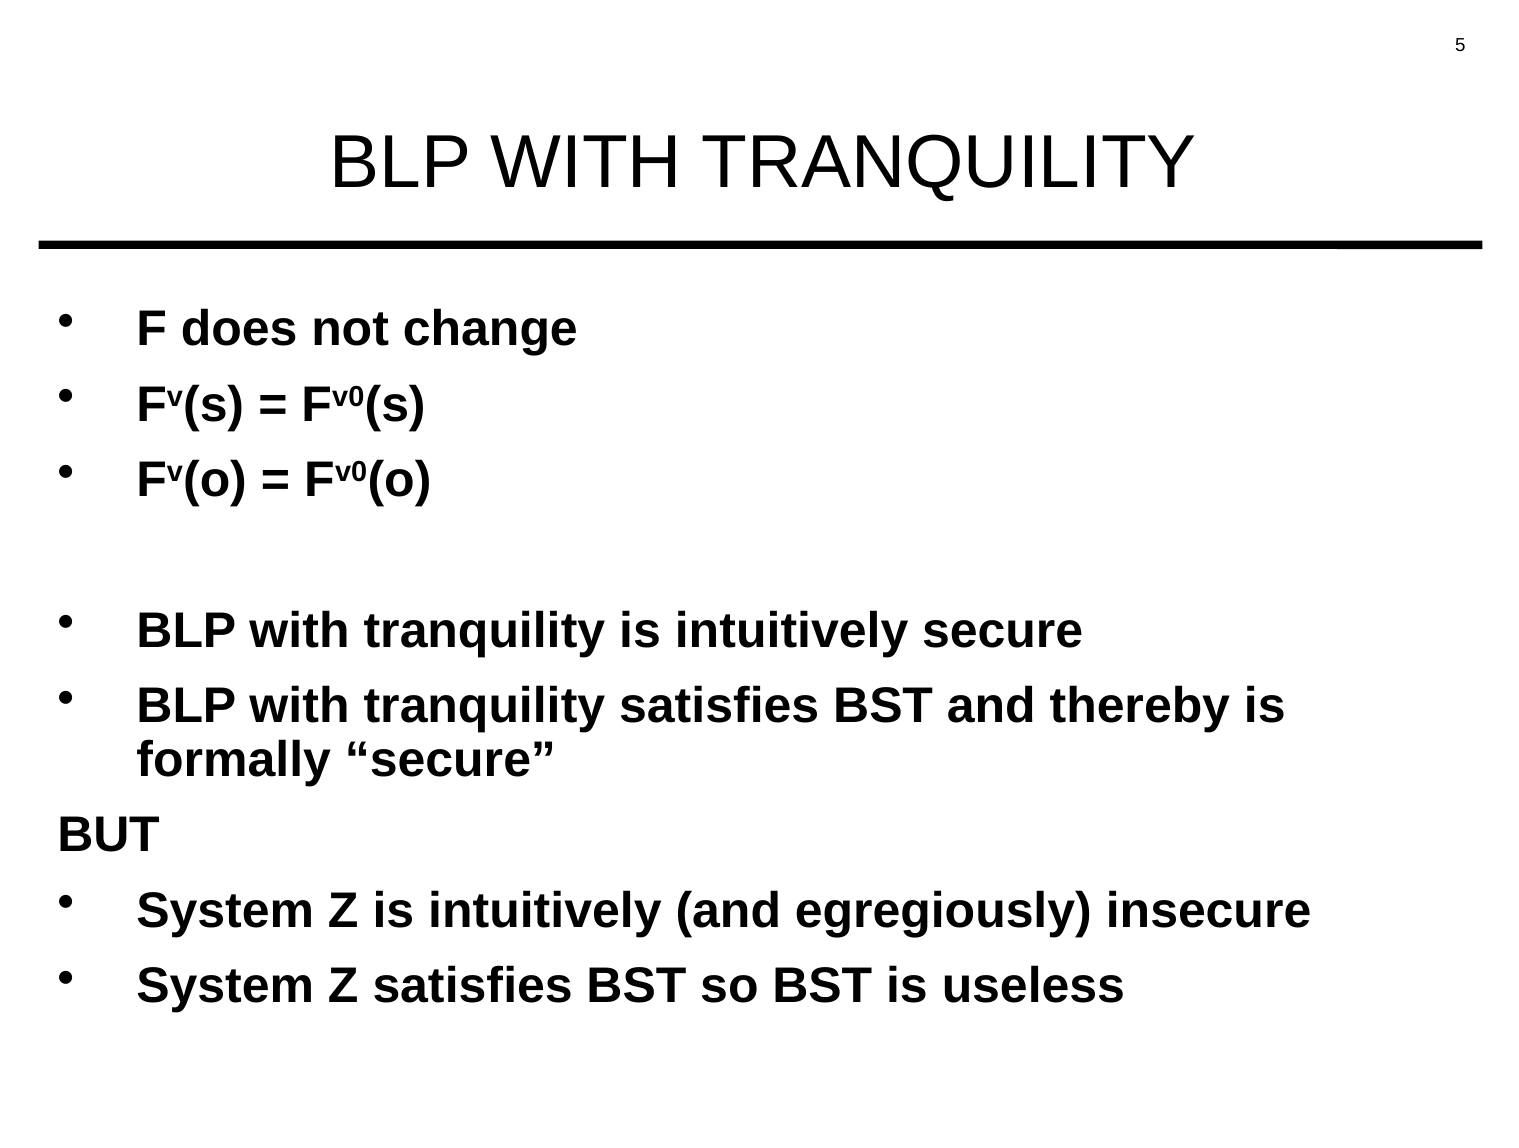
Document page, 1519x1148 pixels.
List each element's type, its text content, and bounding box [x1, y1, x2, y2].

title BLP WITH TRANQUILITY [312, 121, 1215, 209]
list F does not change Fv(s) = Fv0(s) Fv(o) = Fv0(o) BLP with tranquility is intuitively secure BLP with tranquility satisfies BST and thereby is formally “secure” BUT System Z is intuitively (and egregiously) insecure System Z satisfies BST so BST is useless [46, 298, 1472, 1148]
